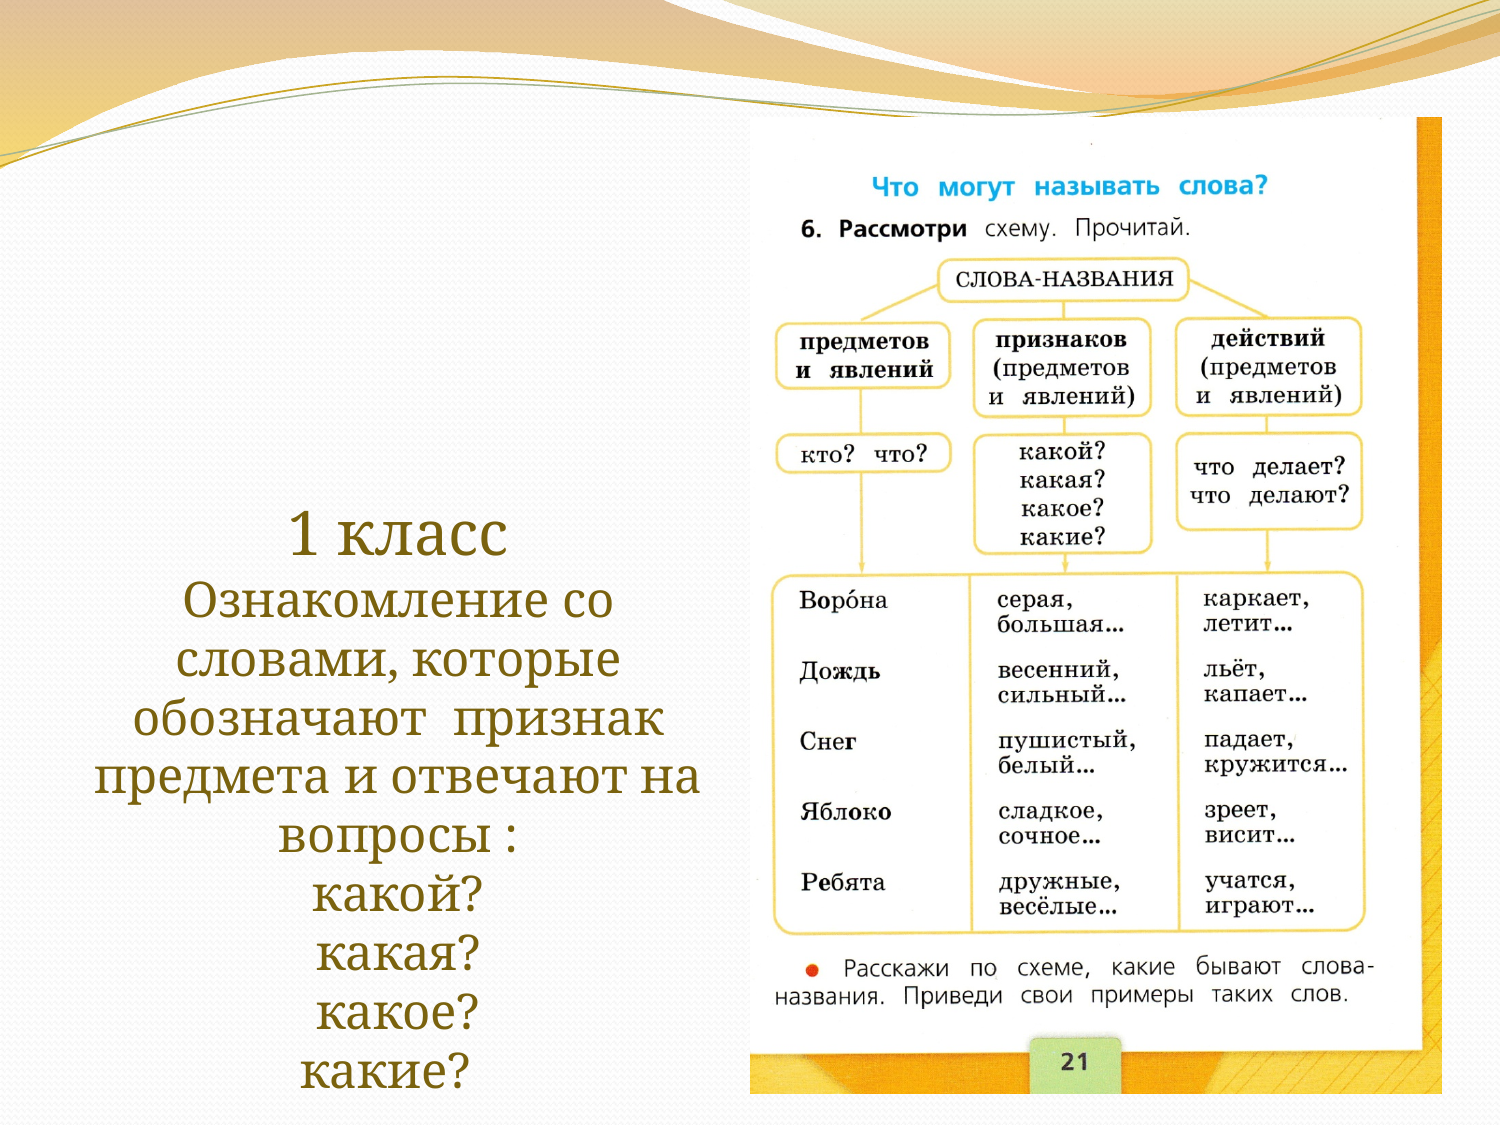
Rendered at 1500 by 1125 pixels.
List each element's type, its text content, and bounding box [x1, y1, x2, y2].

title 1 класс Ознакомление со словами, которые обозначают признак предмета и отвечают на вопросы : какой? какая? какое? какие? [82, 328, 715, 1125]
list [749, 116, 1442, 1095]
